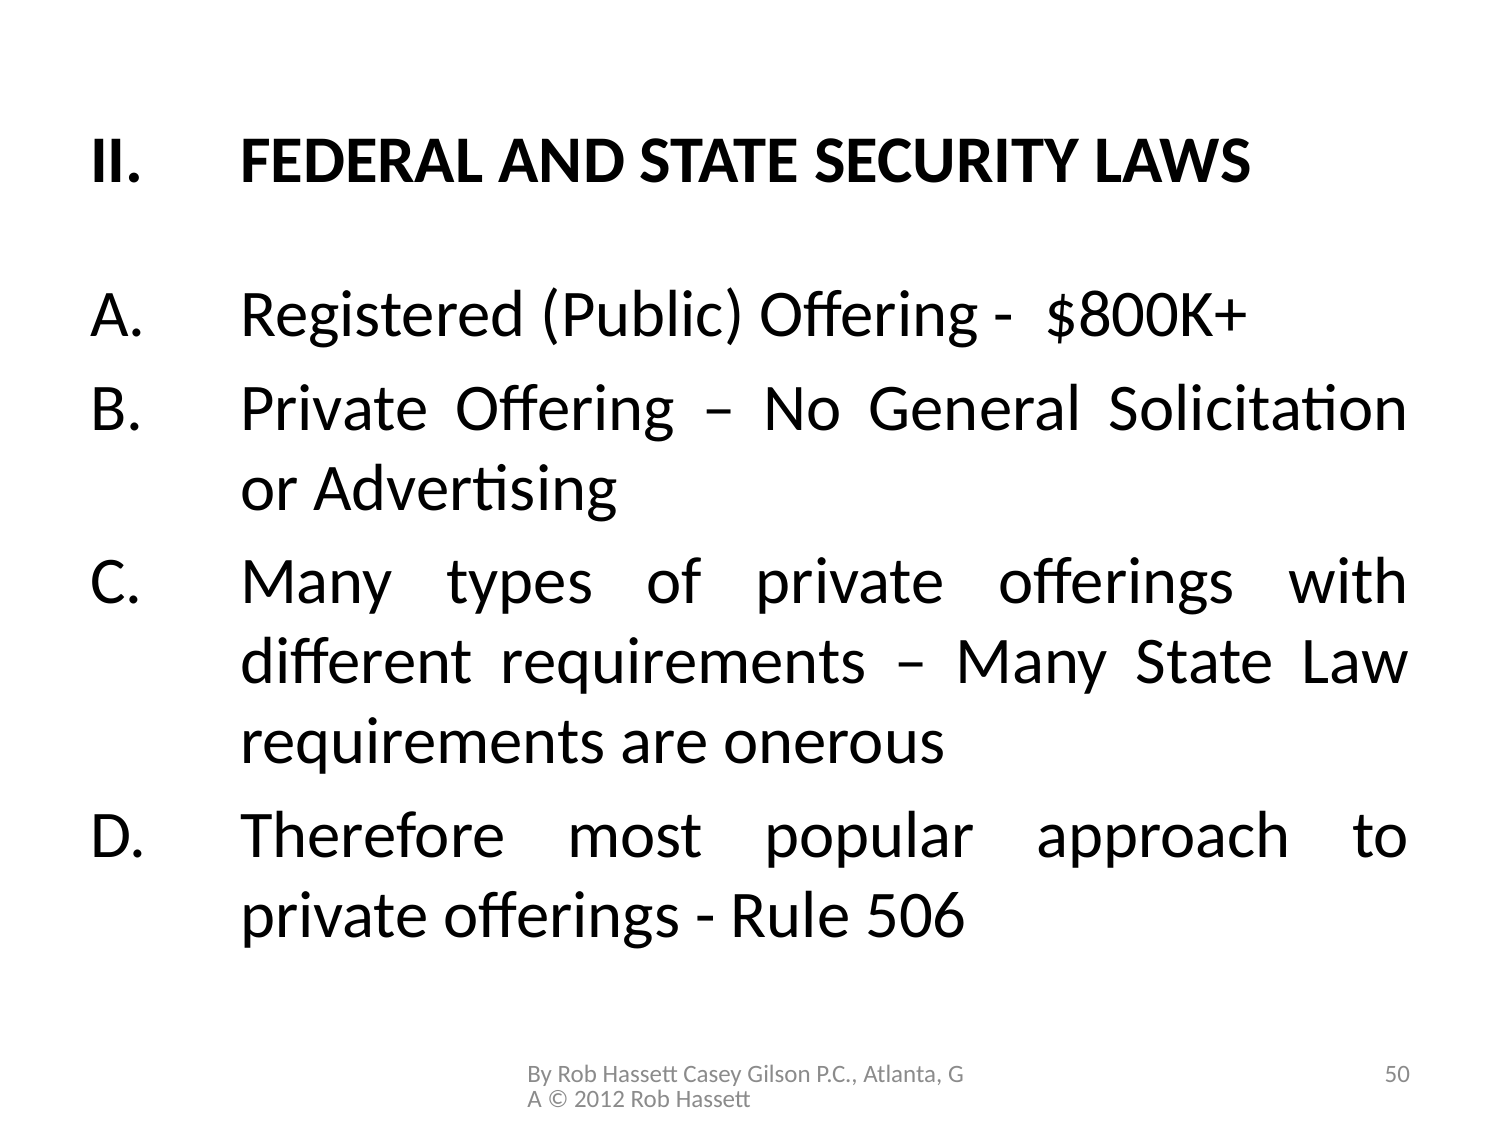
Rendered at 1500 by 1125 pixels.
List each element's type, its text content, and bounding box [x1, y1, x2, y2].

title II. FEDERAL AND STATE SECURITY LAWS [75, 62, 1425, 250]
list A. Registered (Public) Offering - $800K+ Private Offering – No General Solicitation or Advertising Many types of private offerings with different requirements – Many State Law requirements are onerous D. Therefore most popular approach to private offerings - Rule 506 [75, 262, 1425, 1005]
slide_number 50 [1074, 1042, 1425, 1103]
footer By Rob Hassett Casey Gilson P.C., Atlanta, GA © 2012 Rob Hassett [512, 1042, 988, 1103]
